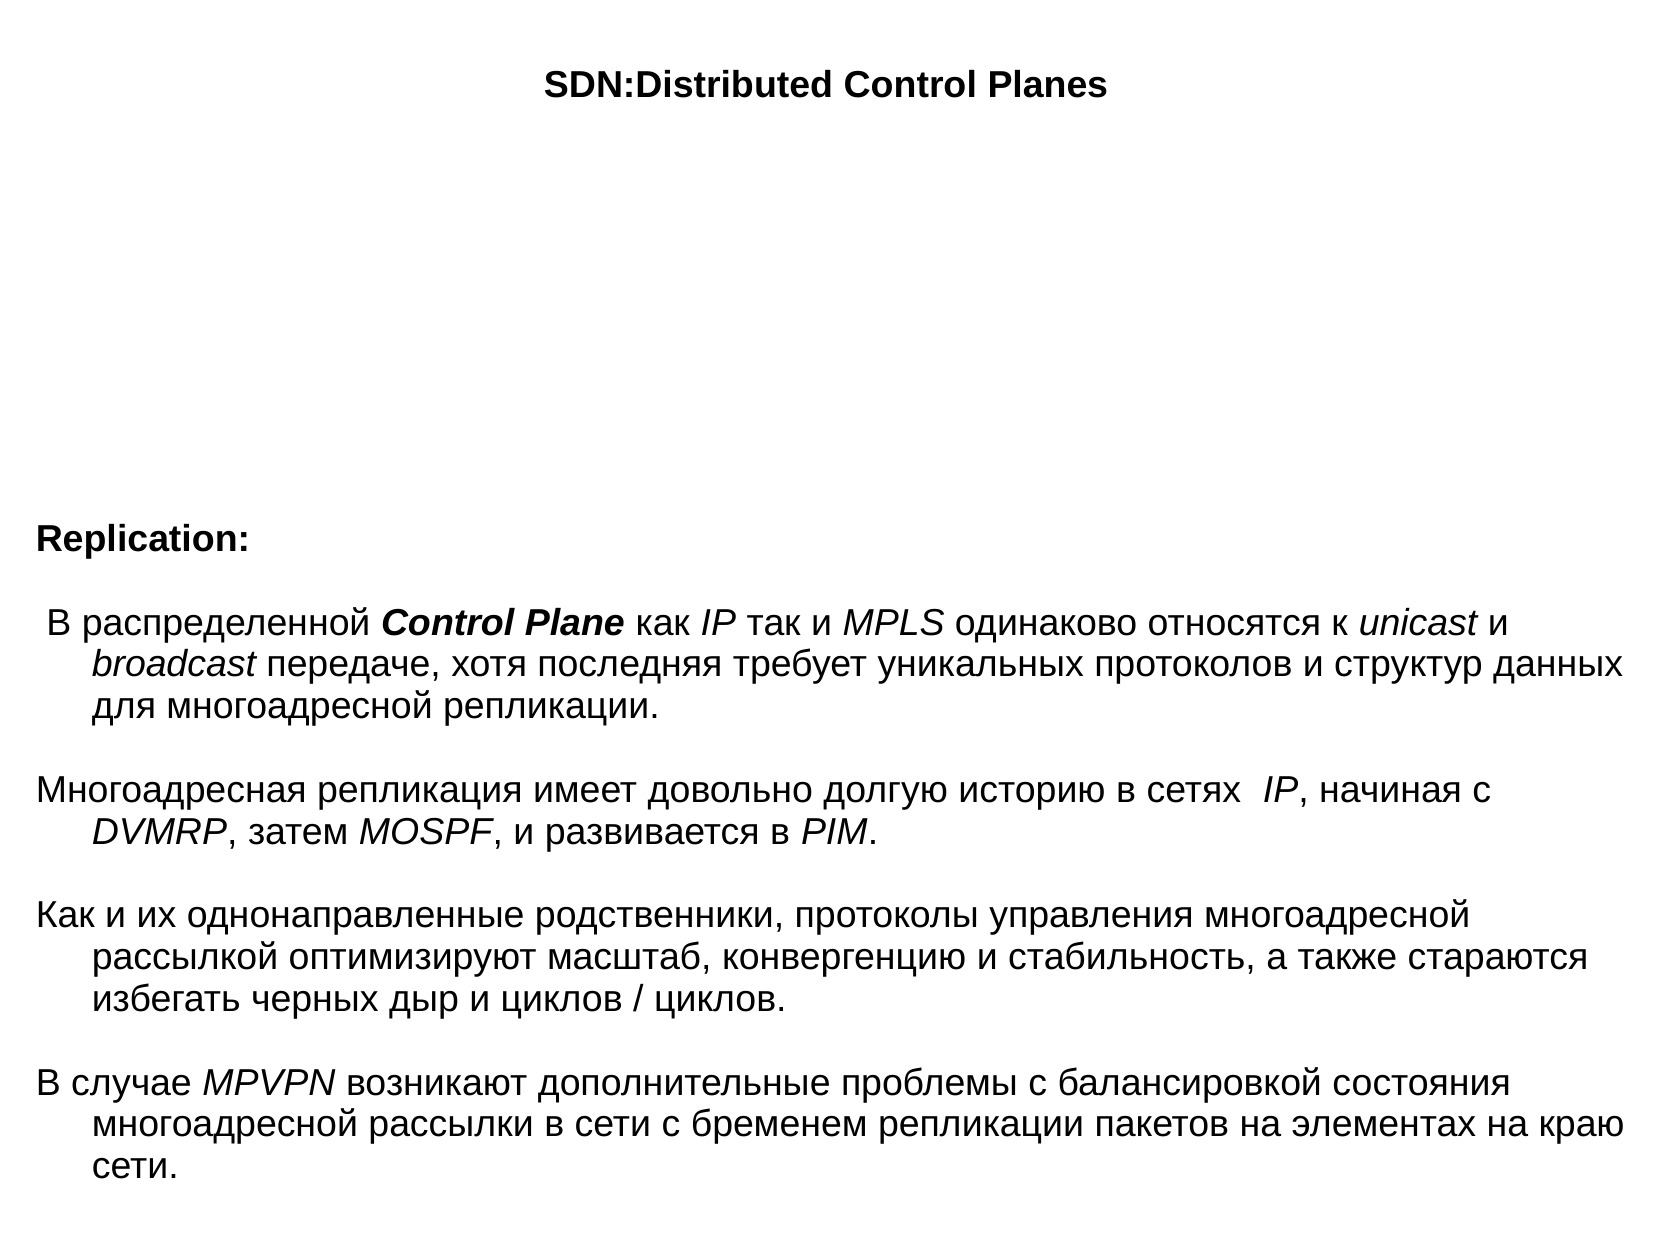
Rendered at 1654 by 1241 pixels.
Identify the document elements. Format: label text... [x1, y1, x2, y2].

text_box SDN:Distributed Control Planes [82, 46, 1570, 123]
text_box Replication: В распределенной Control Plane как IP так и MPLS одинаково относятся к unicast и broadcast передаче, хотя последняя требует уникальных протоколов и структур данных для многоадресной репликации. Многоадресная репликация имеет довольно долгую историю в сетях IP, начиная с DVMRP, затем MOSPF, и развивается в PIM. Как и их однонаправленные родственники, протоколы управления многоадресной рассылкой оптимизируют масштаб, конвергенцию и стабильность, а также стараются избегать черных дыр и циклов / циклов. В случае MPVPN возникают дополнительные проблемы с балансировкой состояния многоадресной рассылки в сети с бременем репликации пакетов на элементах на краю сети. [35, 513, 1631, 1222]
